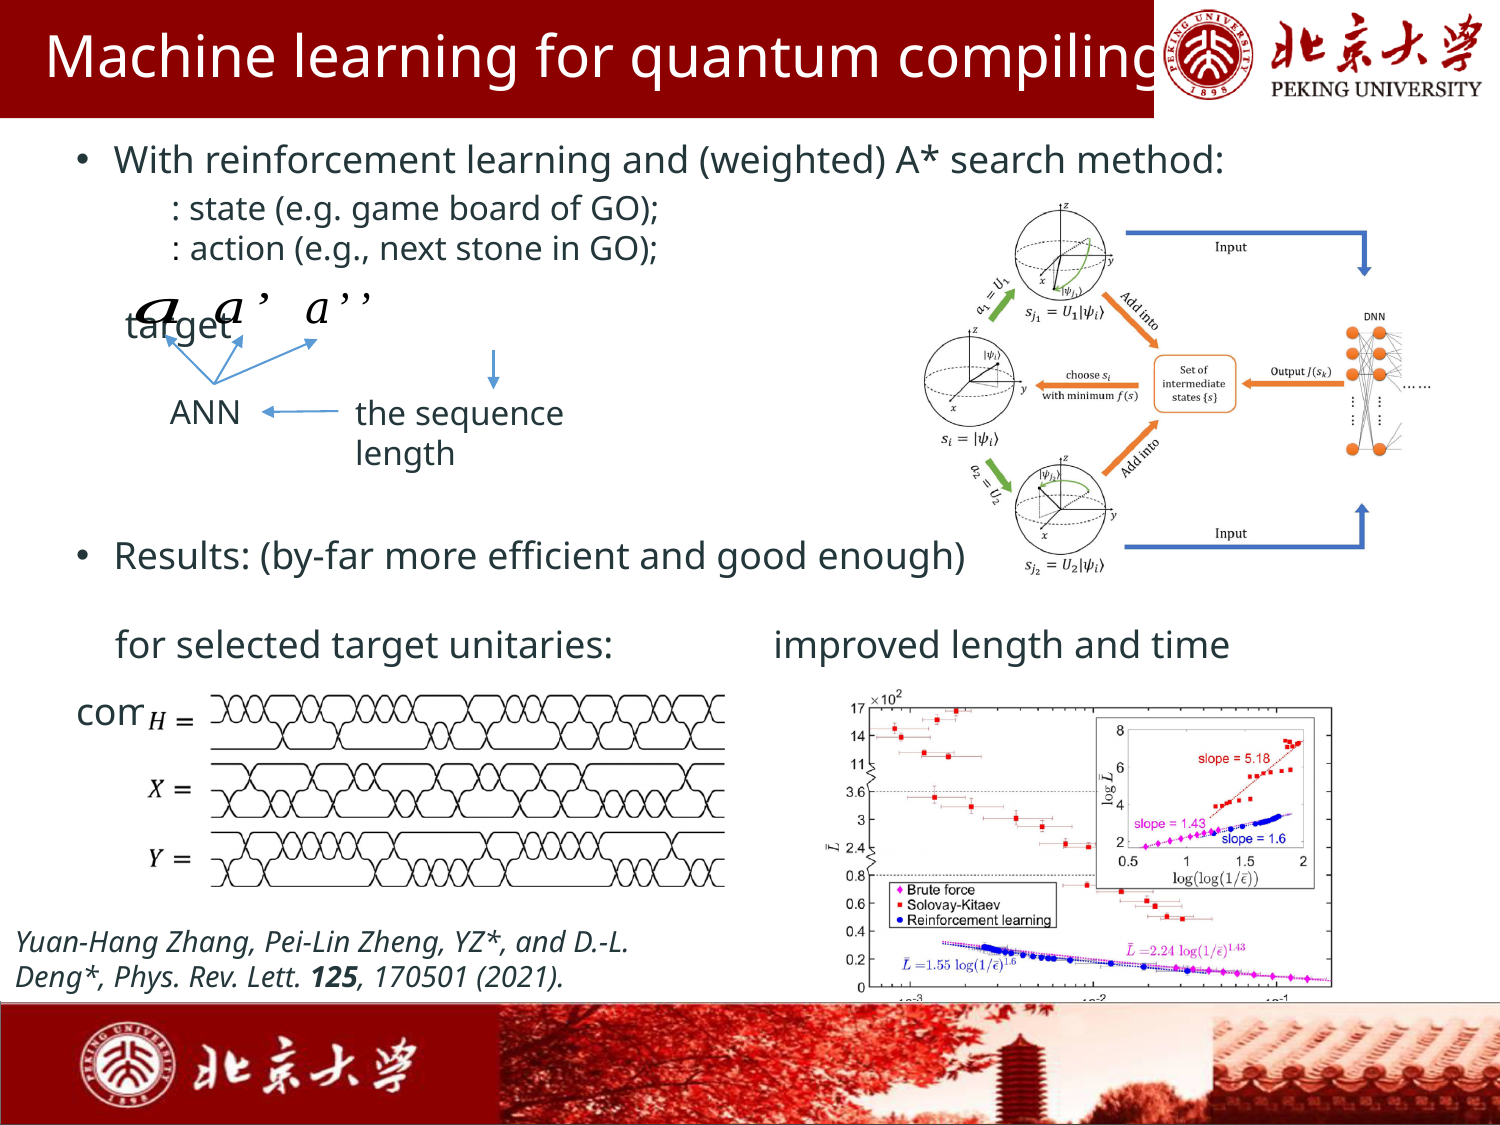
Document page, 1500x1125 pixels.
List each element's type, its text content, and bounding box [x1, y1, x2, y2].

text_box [164, 334, 214, 385]
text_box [214, 334, 244, 339]
picture [915, 198, 1436, 580]
text_box ANN [155, 384, 273, 439]
title Machine learning for quantum compiling [0, 0, 1154, 119]
picture [144, 687, 731, 893]
text_box Yuan-Hang Zhang, Pei-Lin Zheng, YZ*, and D.-L. Deng*, Phys. Rev. Lett. 125, 170501 (2021). [0, 916, 675, 1001]
picture [1154, 0, 1500, 120]
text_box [214, 339, 318, 385]
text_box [131, 284, 372, 335]
text_box the sequence length [340, 384, 678, 480]
picture [0, 687, 1500, 1125]
